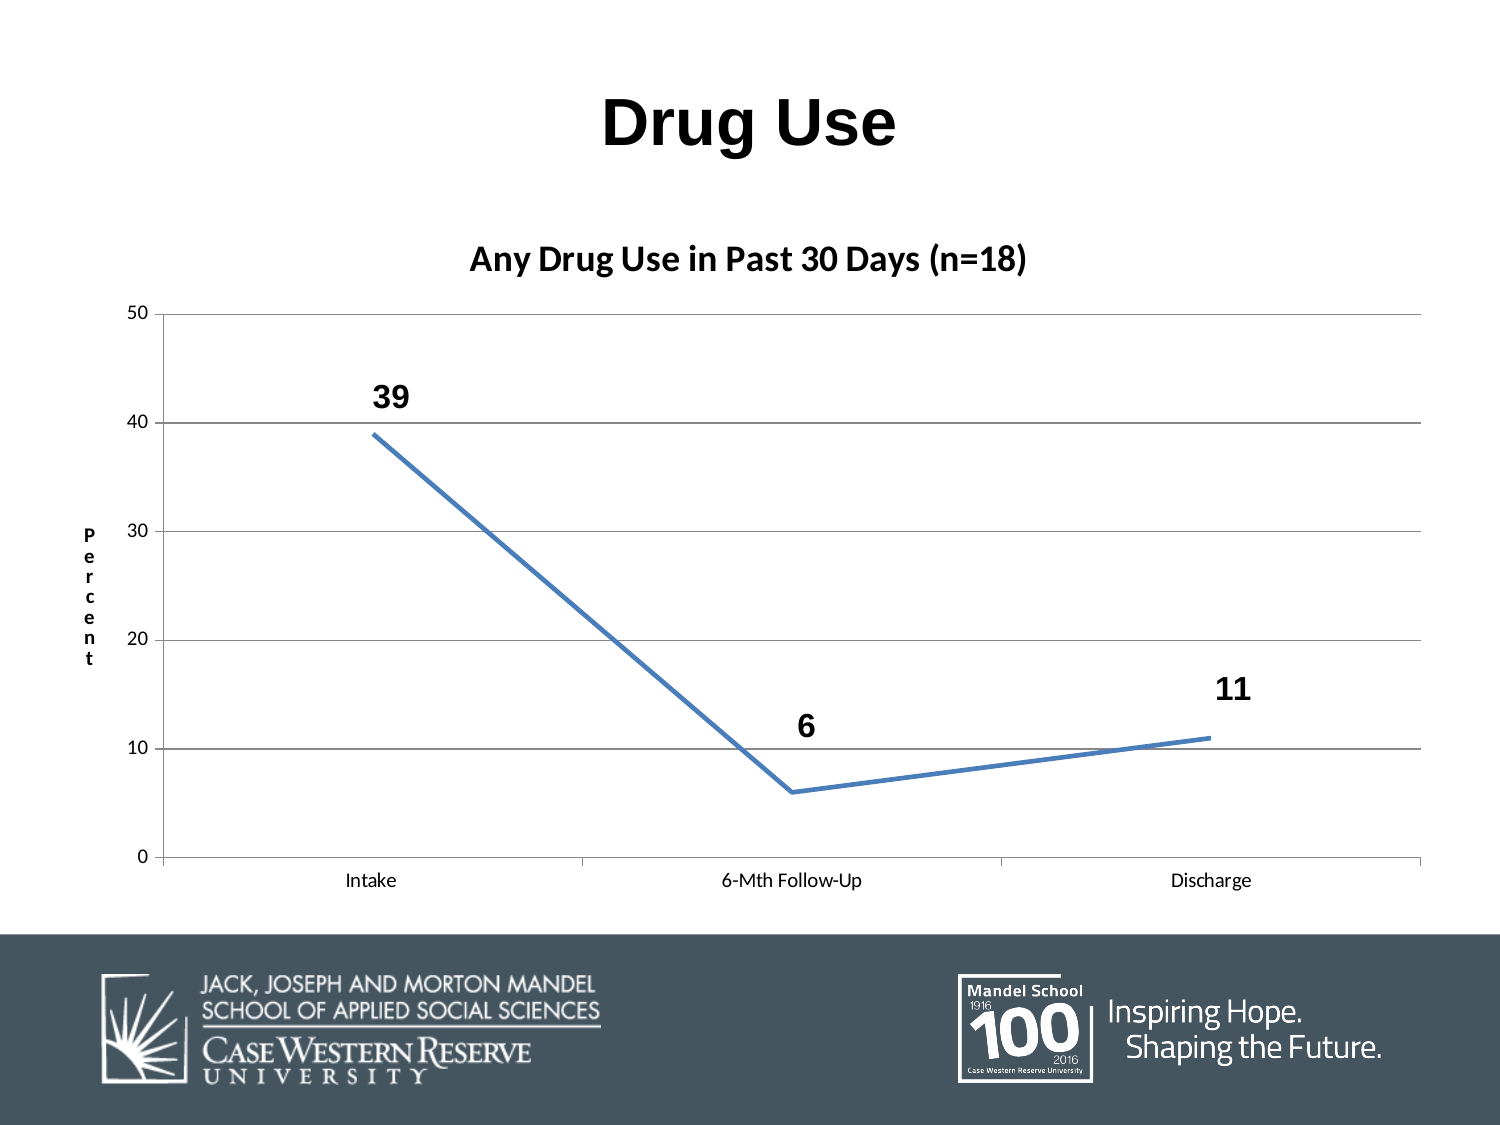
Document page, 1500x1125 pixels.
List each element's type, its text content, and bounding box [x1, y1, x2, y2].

picture [922, 938, 1430, 1119]
text_box [0, 934, 1500, 1125]
title Drug Use [75, 24, 1425, 206]
picture [26, 942, 817, 1117]
chart [53, 207, 1449, 907]
